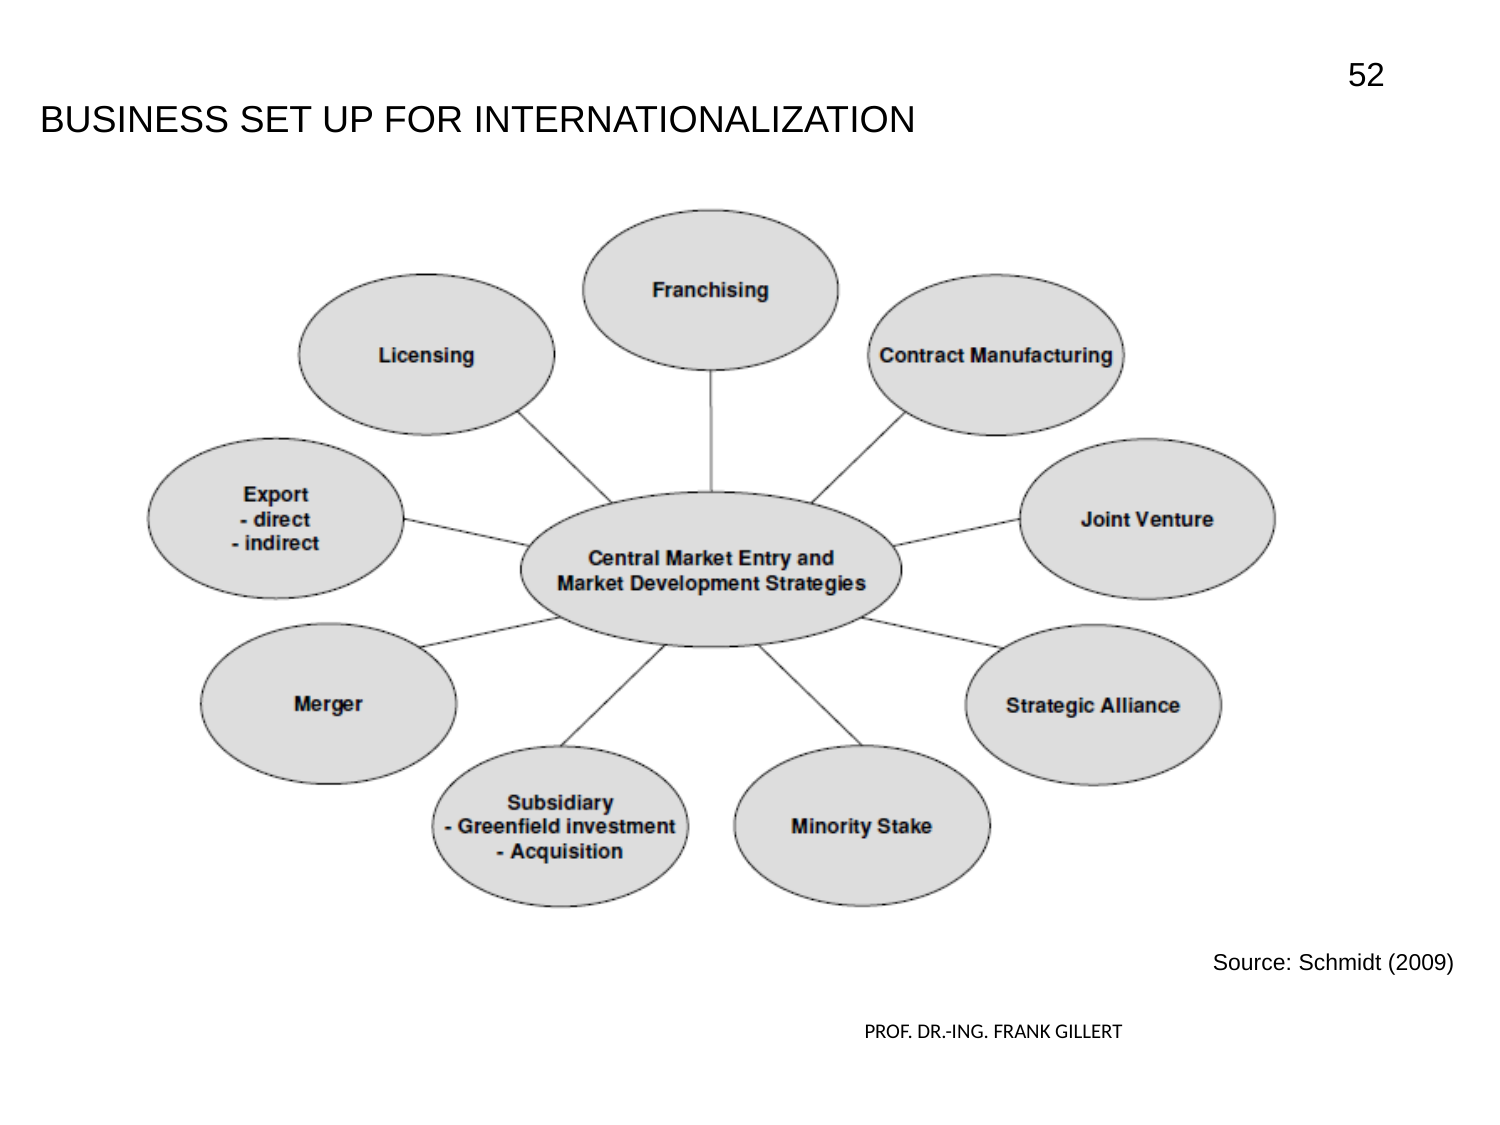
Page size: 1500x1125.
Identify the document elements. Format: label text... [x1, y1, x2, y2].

picture [135, 160, 1288, 957]
text_box Source: Schmidt (2009) [1198, 940, 1470, 983]
title Business Set up for Internationalization [24, 87, 1244, 197]
slide_number 52 [1050, 34, 1401, 113]
